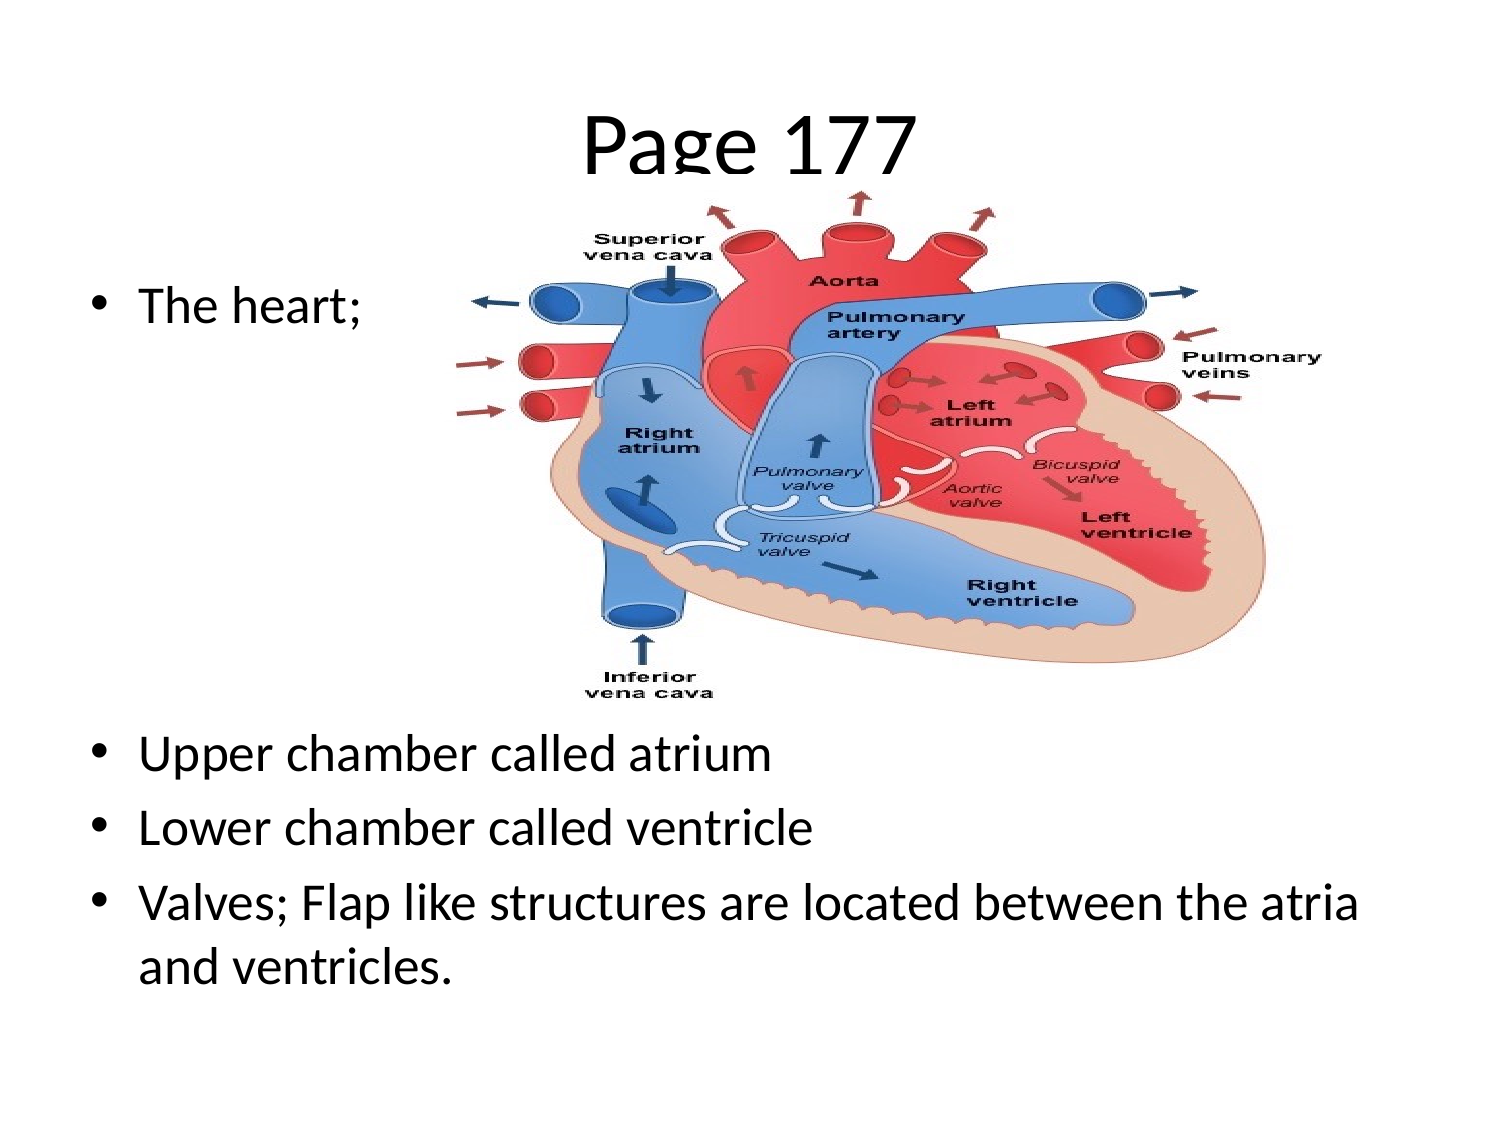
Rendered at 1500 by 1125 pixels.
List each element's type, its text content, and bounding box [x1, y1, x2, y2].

list The heart; Upper chamber called atrium Lower chamber called ventricle Valves; Flap like structures are located between the atria and ventricles. [75, 262, 1425, 1005]
title Page 177 [75, 45, 1425, 233]
picture [424, 174, 1363, 709]
